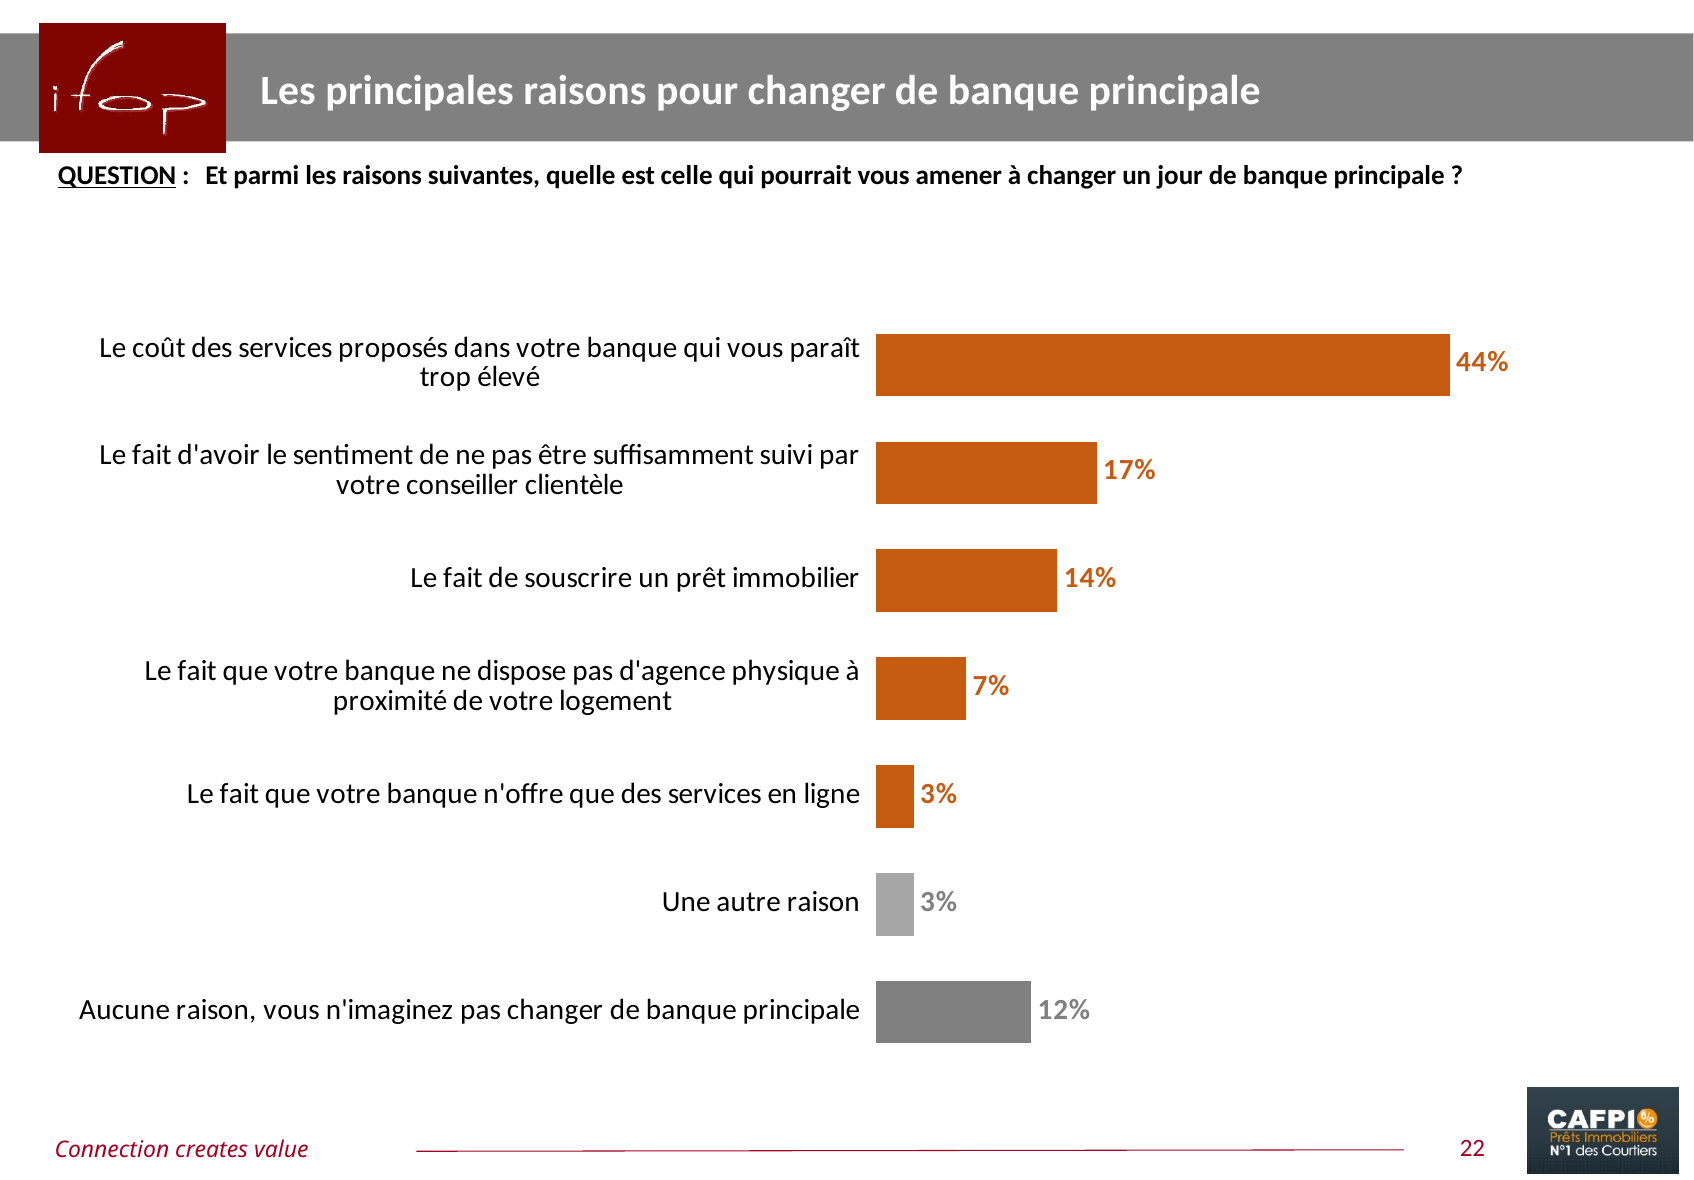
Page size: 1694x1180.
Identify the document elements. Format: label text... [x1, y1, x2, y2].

text_box QUESTION : Et parmi les raisons suivantes, quelle est celle qui pourrait vous amener à changer un jour de banque principale ? [44, 141, 1694, 207]
chart [70, 310, 1621, 1068]
list Les principales raisons pour changer de banque principale [245, 33, 1667, 141]
picture [1527, 1087, 1679, 1174]
picture [39, 23, 226, 153]
